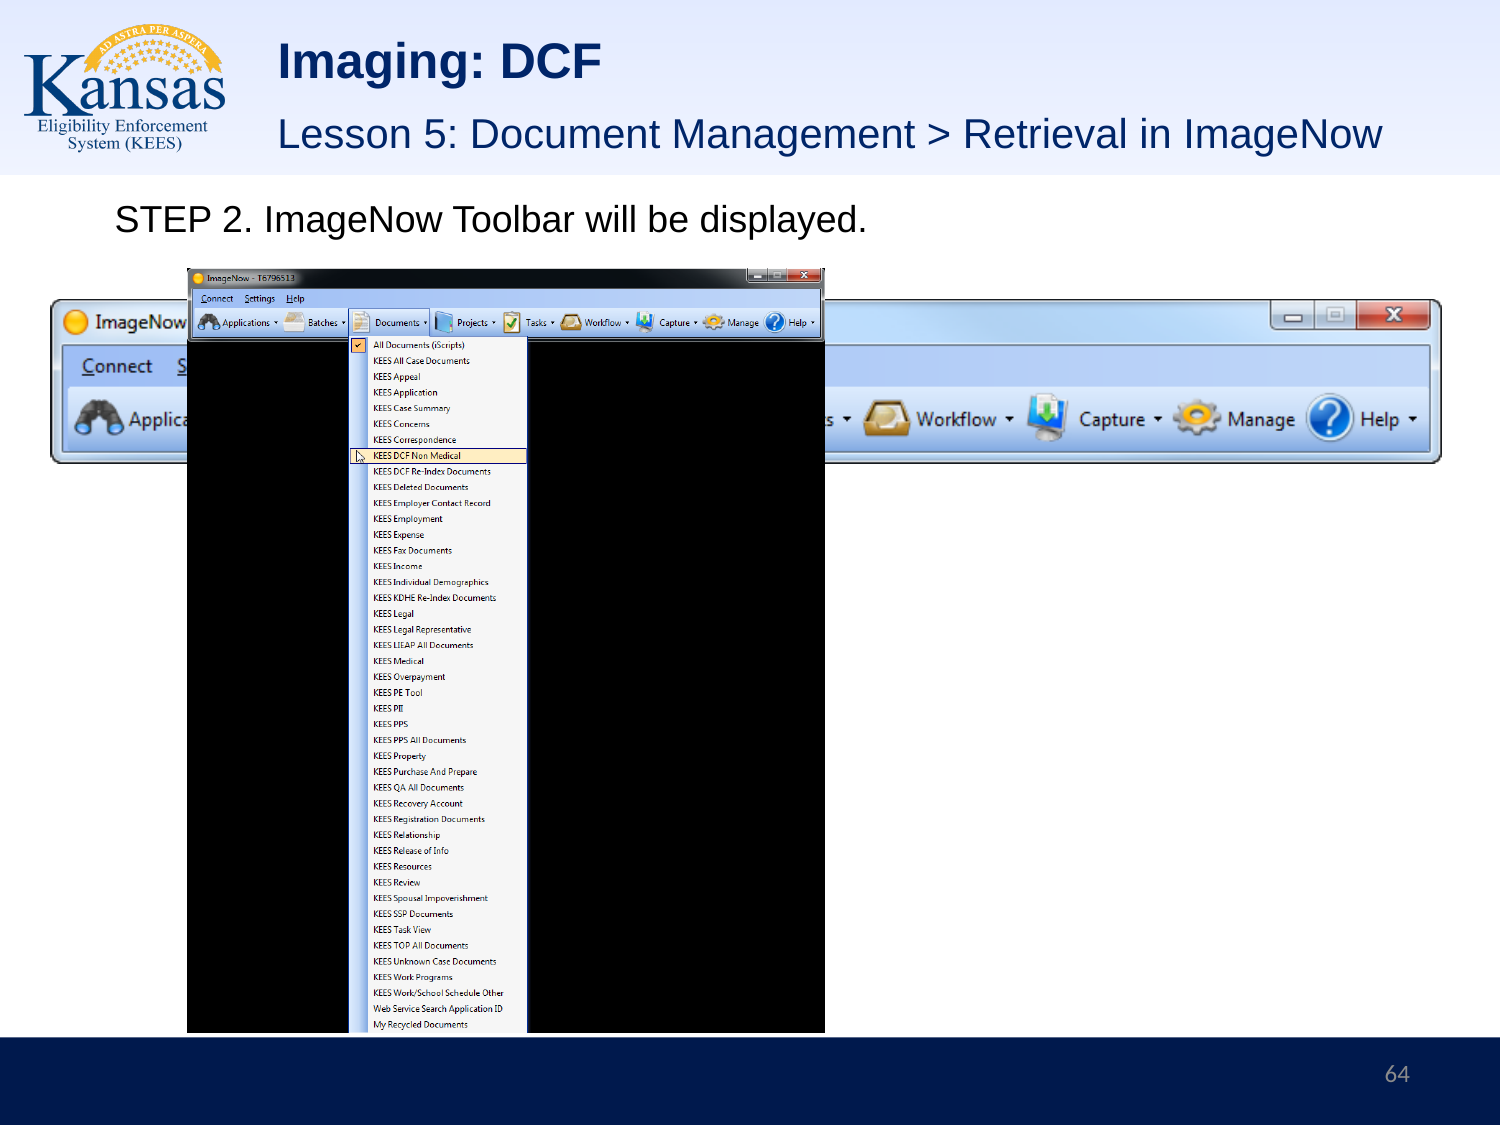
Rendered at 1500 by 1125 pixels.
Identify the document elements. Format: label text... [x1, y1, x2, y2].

text_box Lesson 5: Document Management > Retrieval in ImageNow [262, 99, 1425, 175]
picture [49, 268, 1442, 1034]
slide_number 64 [1074, 1042, 1425, 1103]
picture [24, 24, 225, 154]
text_box STEP 2. ImageNow Toolbar will be displayed. [99, 187, 1375, 263]
title Imaging: DCF [262, 12, 1425, 99]
